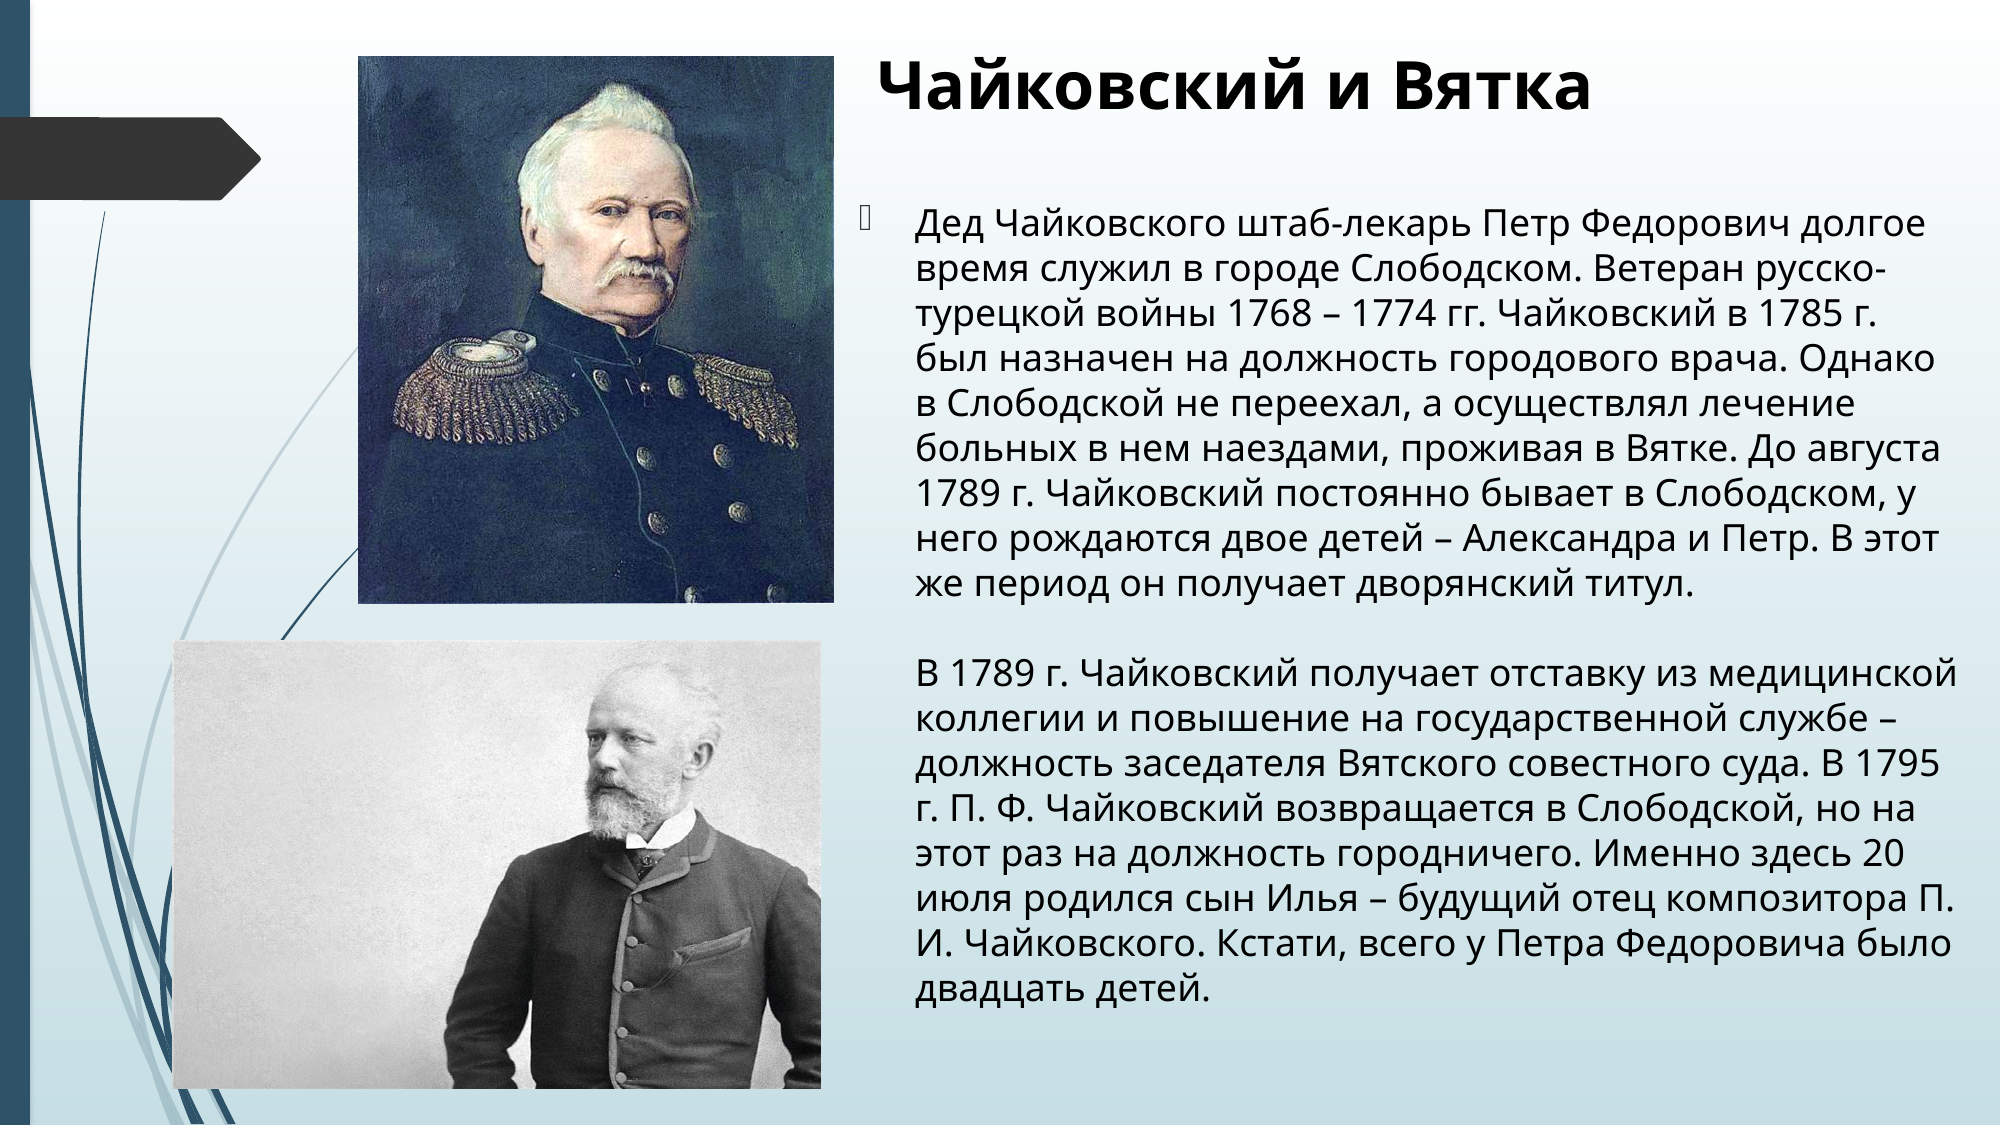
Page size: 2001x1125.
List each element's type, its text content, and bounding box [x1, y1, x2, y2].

title Чайковский и Вятка [823, 20, 1648, 181]
list Дед Чайковского штаб-лекарь Петр Федорович долгое время служил в городе Слободском. Ветеран русско-турецкой войны 1768 – 1774 гг. Чайковский в 1785 г. был назначен на должность городового врача. Однако в Слободской не переехал, а осуществлял лечение больных в нем наездами, проживая в Вятке. До августа 1789 г. Чайковский постоянно бывает в Слободском, у него рождаются двое детей – Александра и Петр. В этот же период он получает дворянский титул. В 1789 г. Чайковский получает отставку из медицинской коллегии и повышение на государственной службе – должность заседателя Вятского совестного суда. В 1795 г. П. Ф. Чайковский возвращается в Слободской, но на этот раз на должность городничего. Именно здесь 20 июля родился сын Илья – будущий отец композитора П. И. Чайковского. Кстати, всего у Петра Федоровича было двадцать детей. [844, 130, 1976, 1078]
picture [172, 640, 821, 1089]
picture [358, 56, 835, 604]
